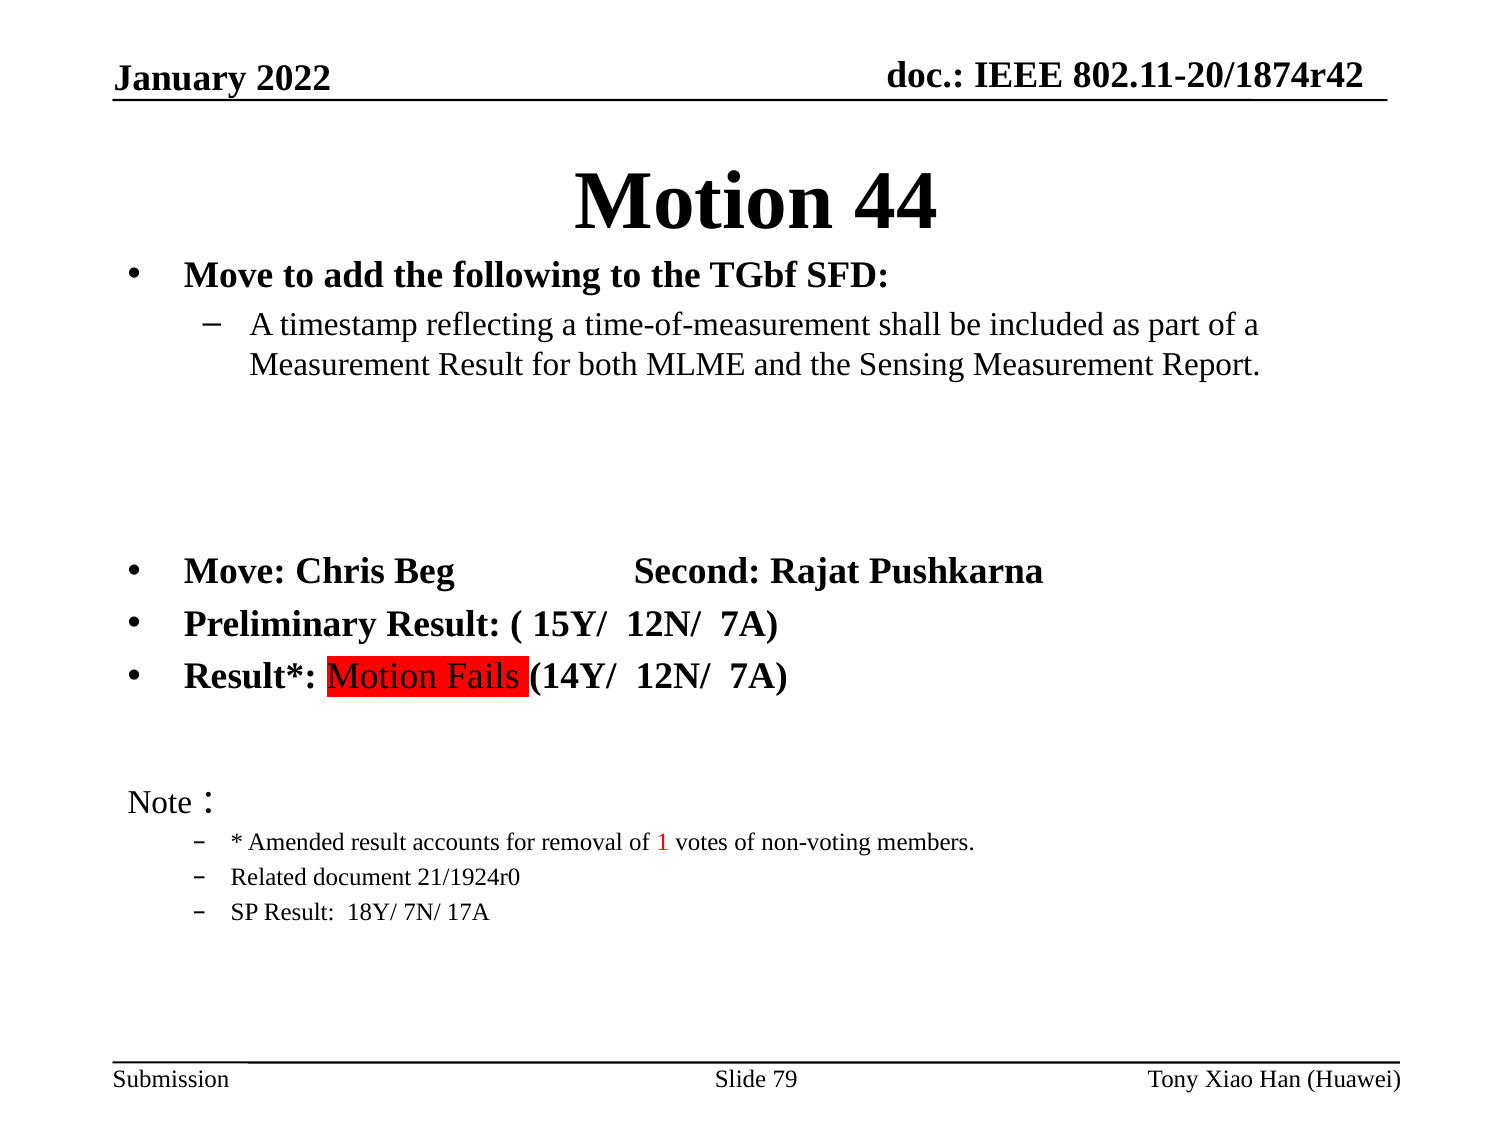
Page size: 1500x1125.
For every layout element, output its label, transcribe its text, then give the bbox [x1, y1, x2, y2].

slide_number Slide 79 [712, 1061, 800, 1093]
footer Tony Xiao Han (Huawei) [999, 1061, 1402, 1093]
text_box Motion 44 [118, 137, 1394, 275]
text_box Move to add the following to the TGbf SFD: A timestamp reflecting a time-of-measurement shall be included as part of a Measurement Result for both MLME and the Sensing Measurement Report. Move: Chris Beg Second: Rajat Pushkarna Preliminary Result: ( 15Y/ 12N/ 7A) Result*: Motion Fails (14Y/ 12N/ 7A) Note： * Amended result accounts for removal of 1 votes of non-voting members. Related document 21/1924r0 SP Result: 18Y/ 7N/ 17A [112, 212, 1388, 938]
